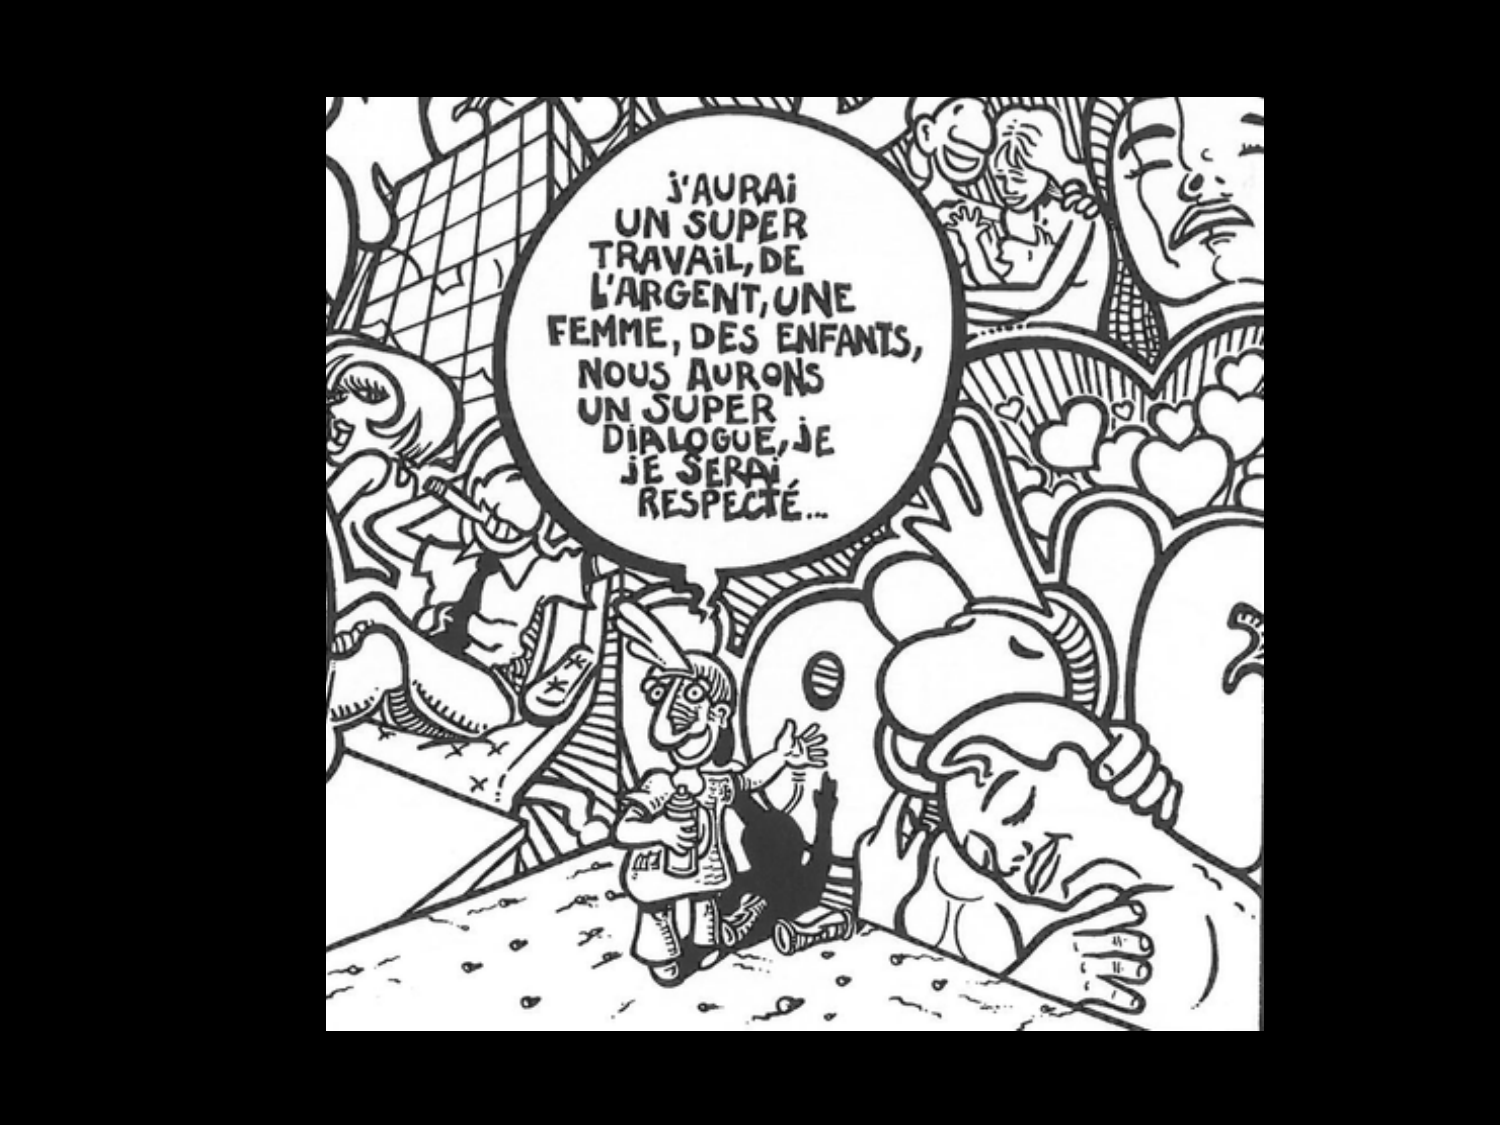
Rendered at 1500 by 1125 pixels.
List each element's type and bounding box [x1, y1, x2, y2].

picture [325, 97, 1264, 1031]
